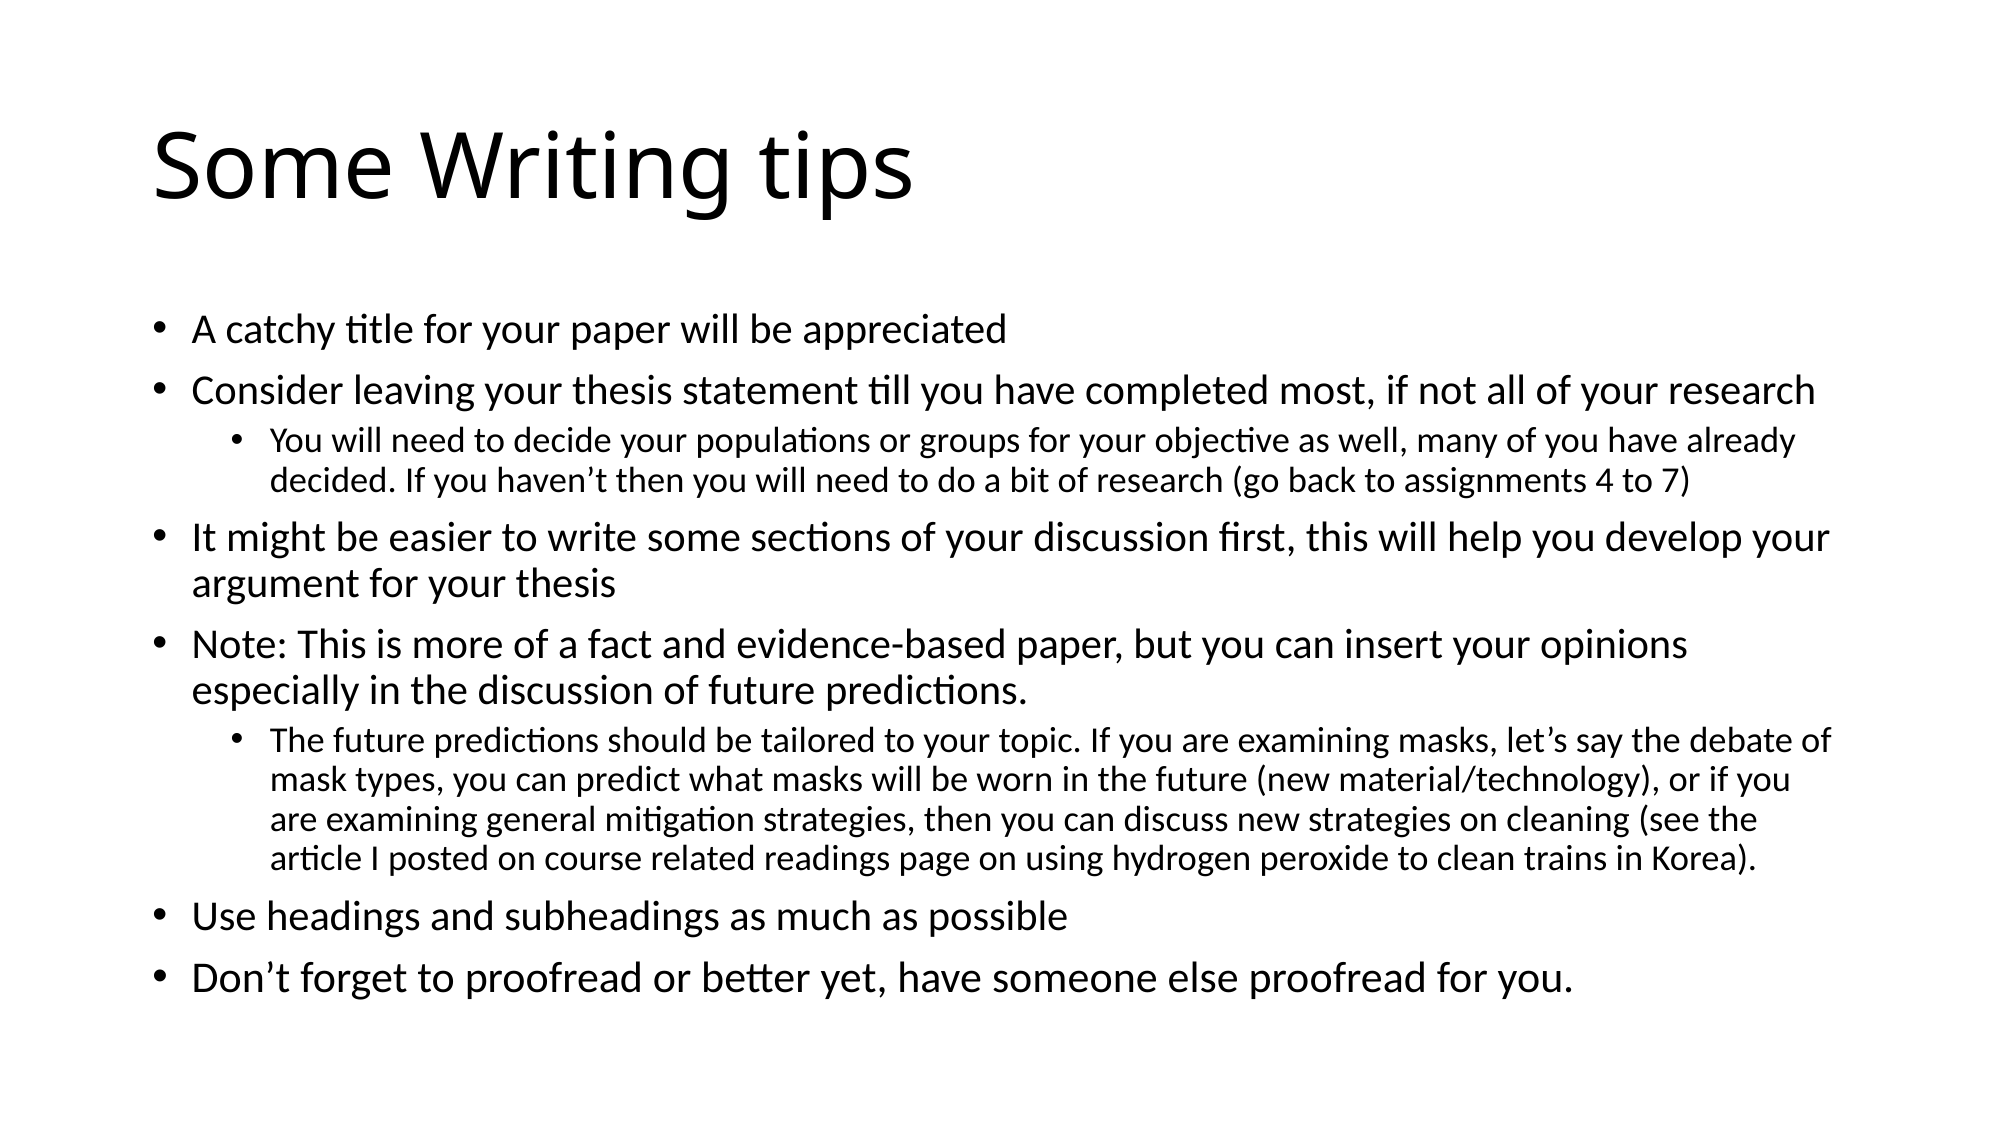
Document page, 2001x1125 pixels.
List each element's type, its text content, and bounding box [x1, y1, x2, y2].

list A catchy title for your paper will be appreciated Consider leaving your thesis statement till you have completed most, if not all of your research You will need to decide your populations or groups for your objective as well, many of you have already decided. If you haven’t then you will need to do a bit of research (go back to assignments 4 to 7) It might be easier to write some sections of your discussion first, this will help you develop your argument for your thesis Note: This is more of a fact and evidence-based paper, but you can insert your opinions especially in the discussion of future predictions. The future predictions should be tailored to your topic. If you are examining masks, let’s say the debate of mask types, you can predict what masks will be worn in the future (new material/technology), or if you are examining general mitigation strategies, then you can discuss new strategies on cleaning (see the article I posted on course related readings page on using hydrogen peroxide to clean trains in Korea). Use headings and subheadings as much as possible Don’t forget to proofread or better yet, have someone else proofread for you. [137, 299, 1863, 1014]
title Some Writing tips [137, 59, 1863, 278]
